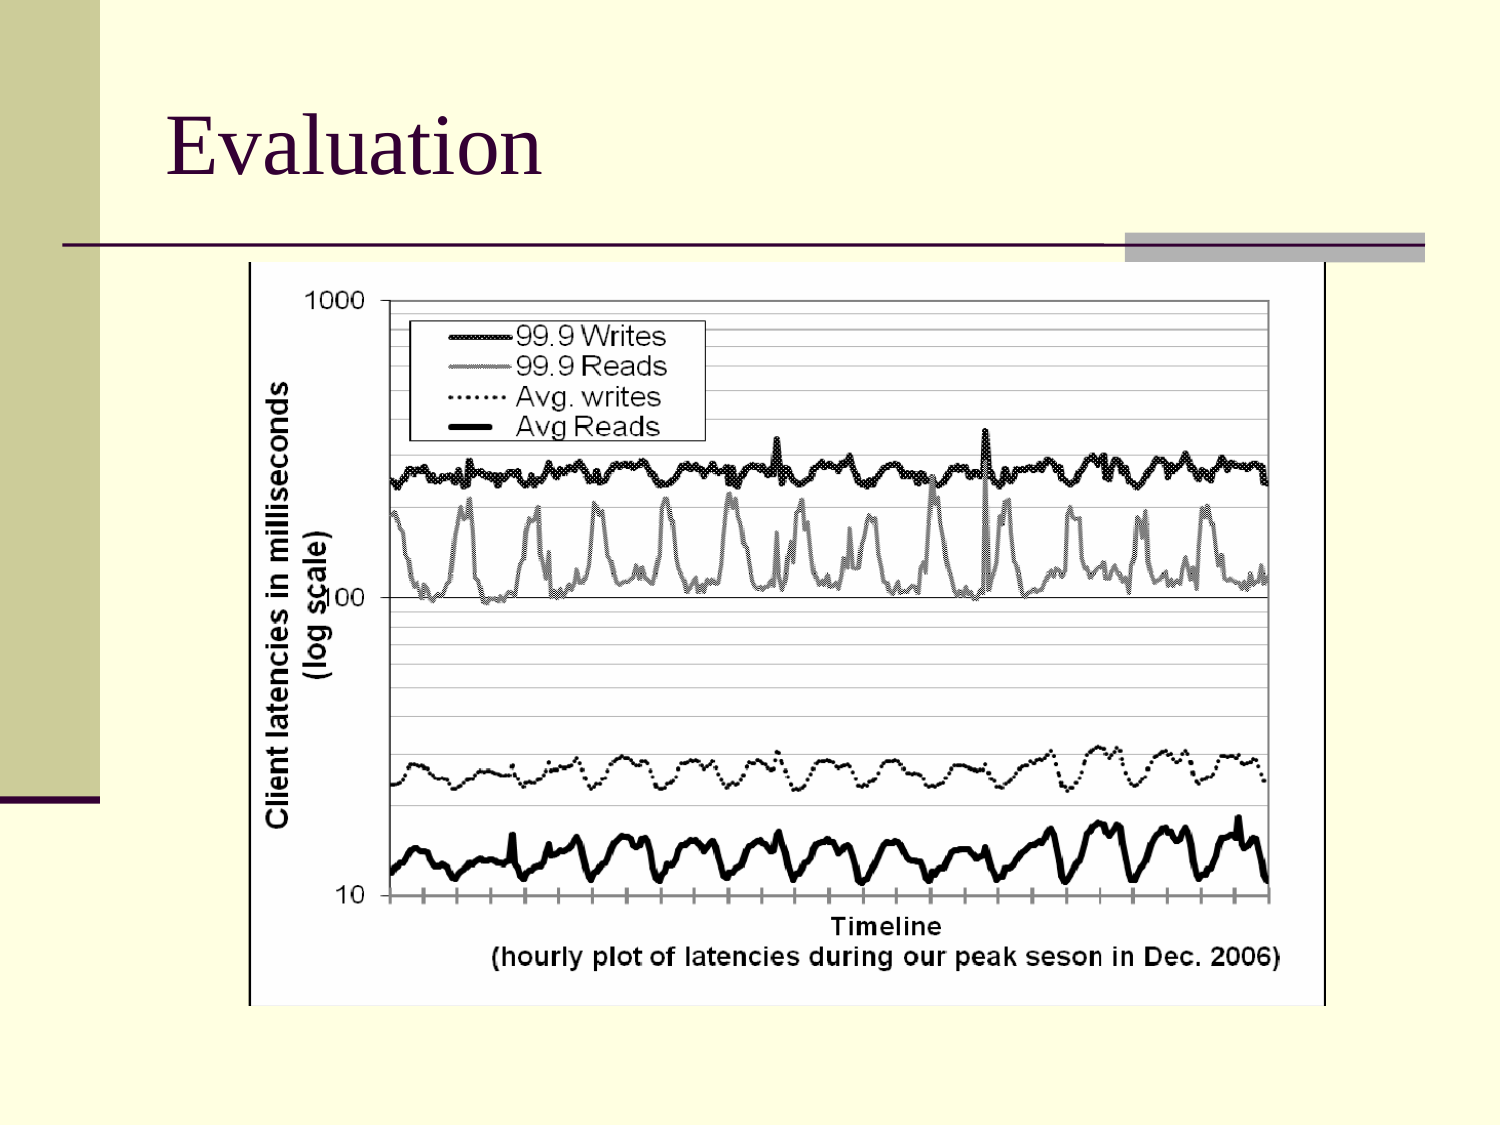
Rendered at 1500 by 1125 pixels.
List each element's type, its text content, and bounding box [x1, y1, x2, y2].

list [248, 262, 1326, 1006]
title Evaluation [150, 45, 1425, 234]
